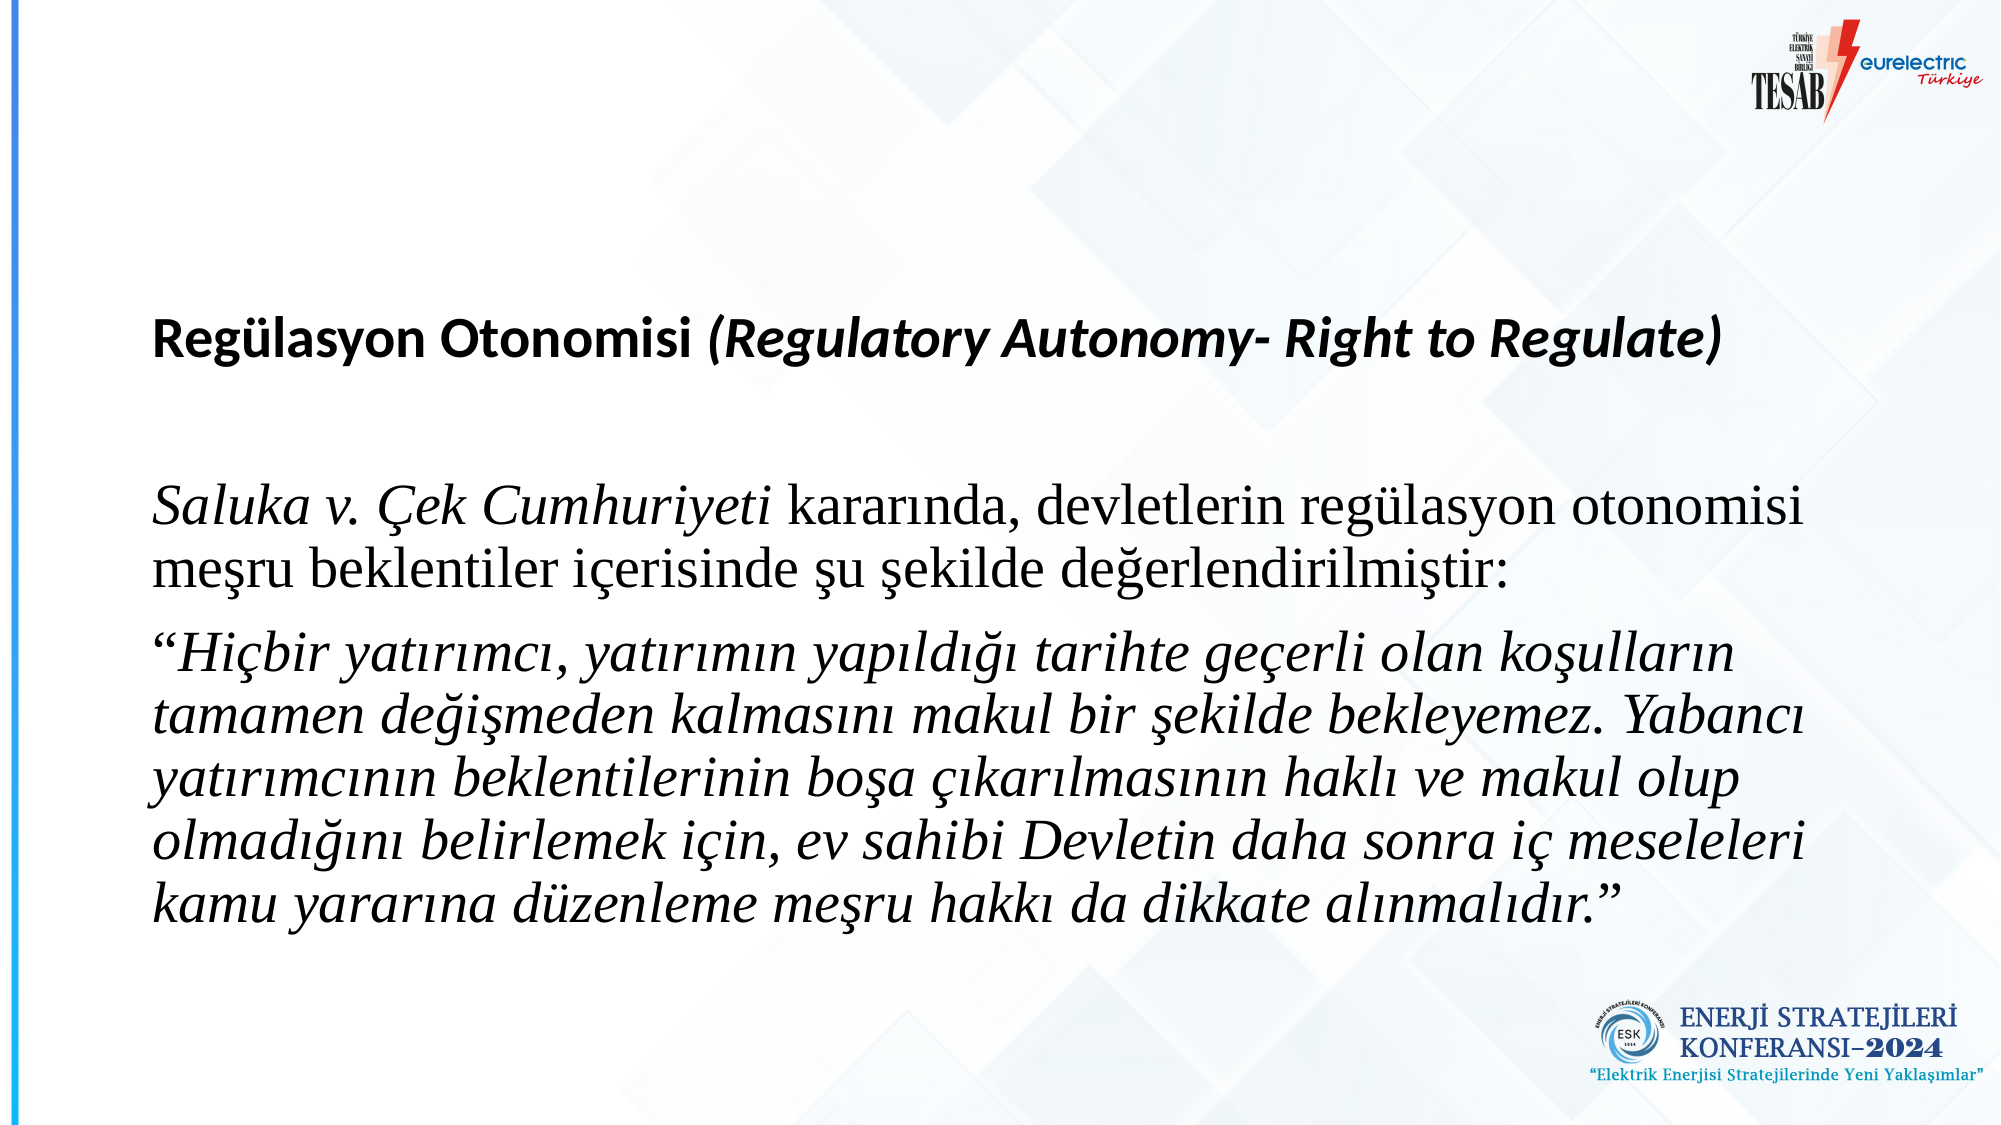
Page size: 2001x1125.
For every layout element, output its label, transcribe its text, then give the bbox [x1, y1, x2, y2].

picture [0, 0, 2001, 1125]
list Regülasyon Otonomisi (Regulatory Autonomy- Right to Regulate) Saluka v. Çek Cumhuriyeti kararında, devletlerin regülasyon otonomisi meşru beklentiler içerisinde şu şekilde değerlendirilmiştir: “Hiçbir yatırımcı, yatırımın yapıldığı tarihte geçerli olan koşulların tamamen değişmeden kalmasını makul bir şekilde bekleyemez. Yabancı yatırımcının beklentilerinin boşa çıkarılmasının haklı ve makul olup olmadığını belirlemek için, ev sahibi Devletin daha sonra iç meseleleri kamu yararına düzenleme meşru hakkı da dikkate alınmalıdır.” [137, 299, 1863, 1014]
